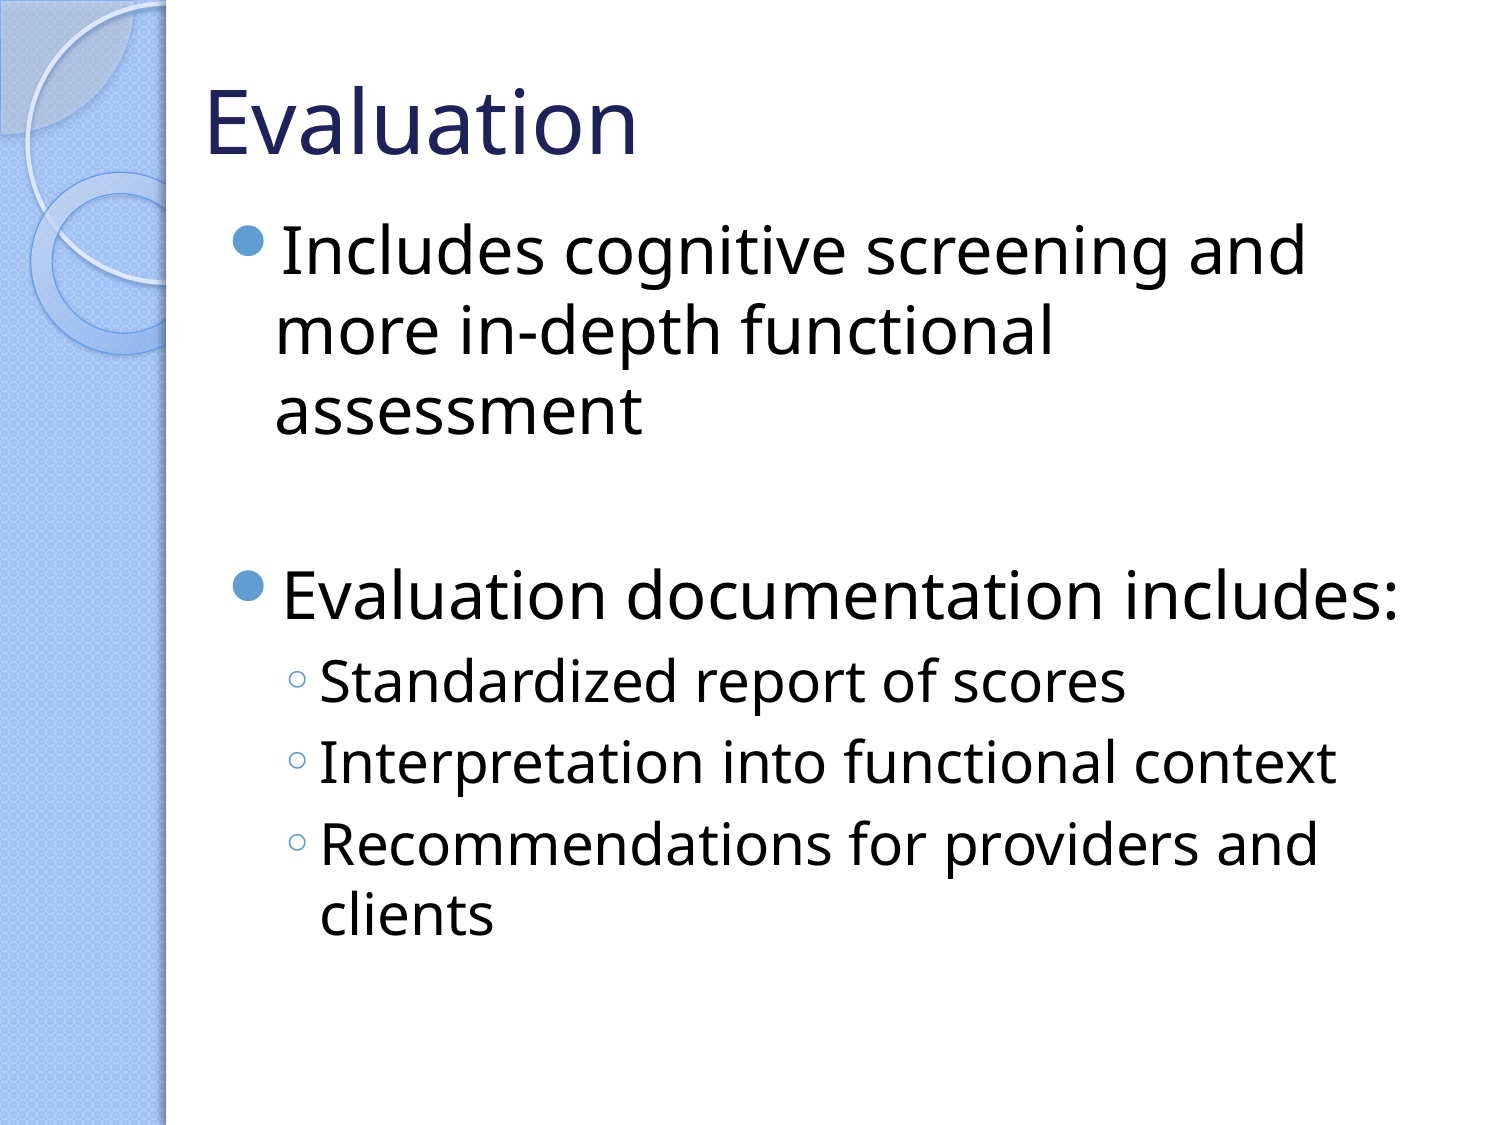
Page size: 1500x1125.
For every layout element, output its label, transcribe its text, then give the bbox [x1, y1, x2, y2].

list Includes cognitive screening and more in-depth functional assessment Evaluation documentation includes: Standardized report of scores Interpretation into functional context Recommendations for providers and clients [200, 200, 1430, 988]
title Evaluation [187, 24, 1418, 213]
